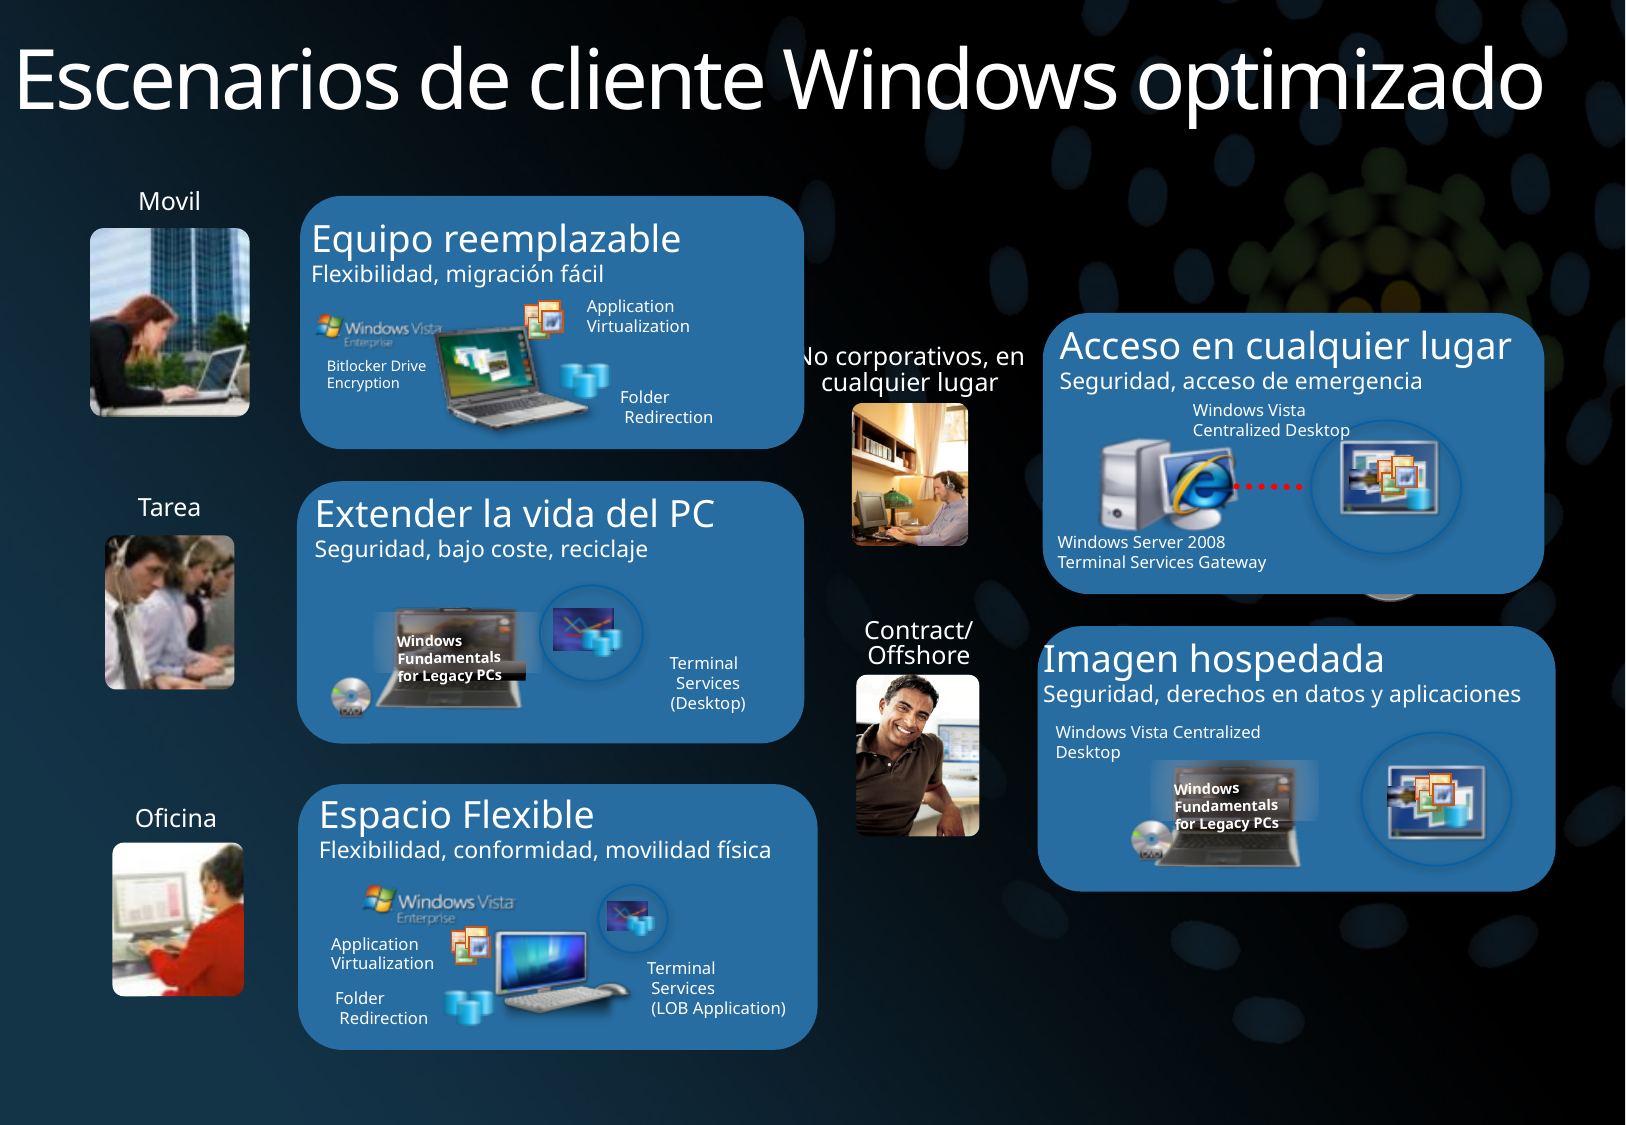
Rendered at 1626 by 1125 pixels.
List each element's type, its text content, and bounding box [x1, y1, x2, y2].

title Escenarios de cliente Windows optimizado [12, 37, 1613, 129]
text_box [1027, 625, 1588, 893]
text_box No corporativos, en cualquier lugar [810, 337, 1036, 404]
text_box Oficina [62, 799, 290, 841]
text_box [1042, 312, 1559, 601]
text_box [297, 783, 836, 1051]
picture [0, 0, 1626, 1125]
text_box Movil [8, 182, 332, 223]
text_box Contract/ Offshore [872, 611, 1019, 677]
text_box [299, 195, 805, 450]
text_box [296, 480, 866, 744]
text_box Tarea [75, 489, 264, 530]
